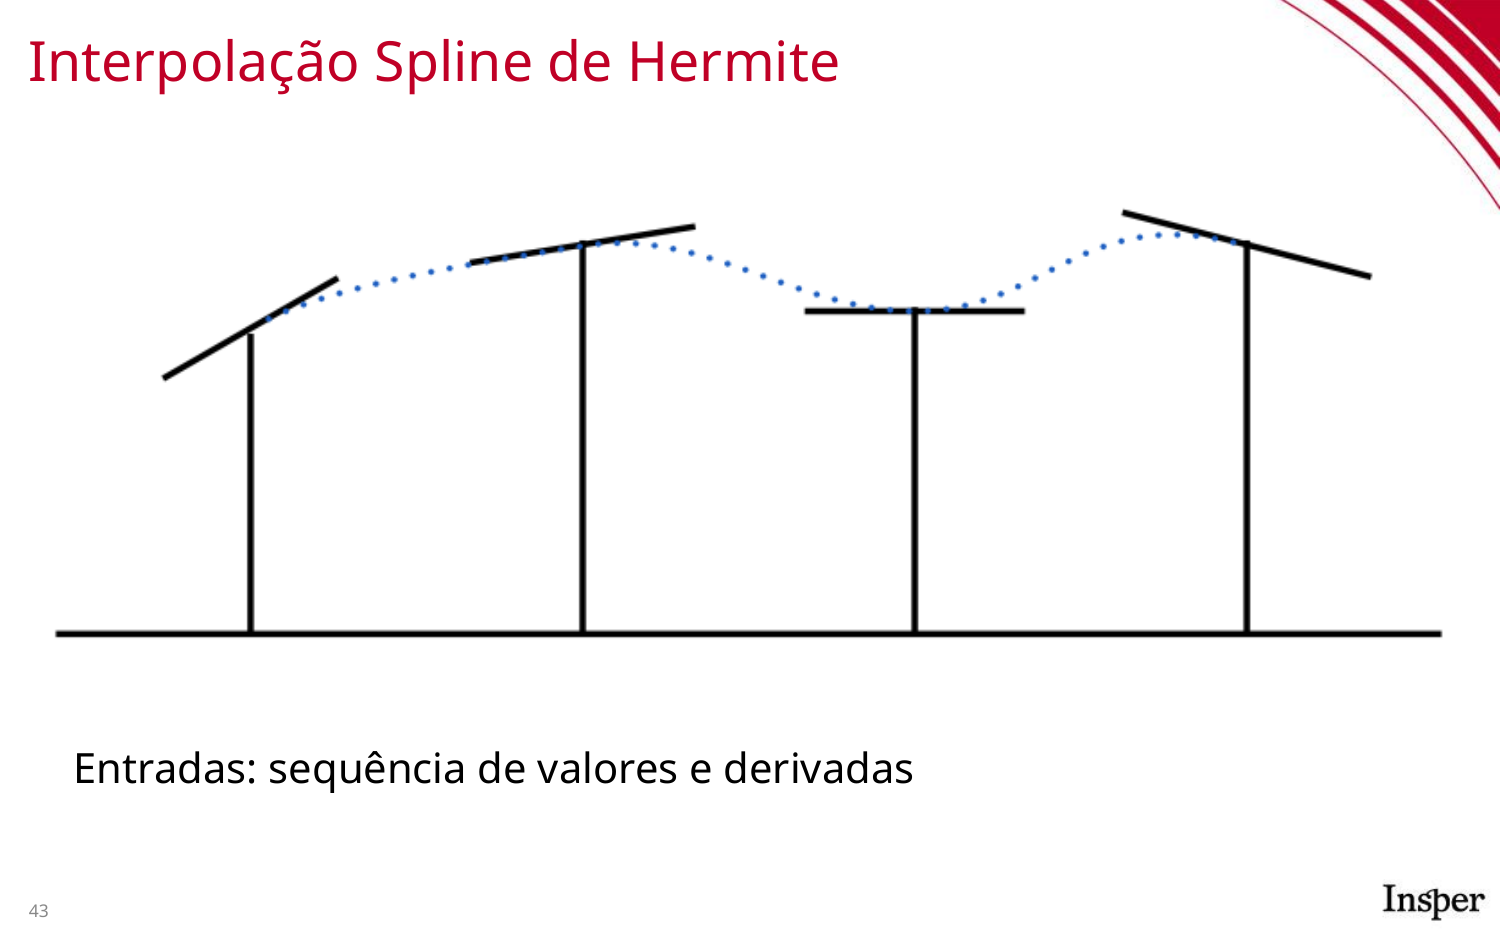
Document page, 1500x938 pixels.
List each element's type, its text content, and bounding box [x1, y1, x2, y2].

title Interpolação Spline de Hermite [13, 18, 1397, 104]
slide_number 43 [0, 887, 78, 938]
list Entradas: sequência de valores e derivadas [58, 734, 1442, 819]
picture [43, 0, 1500, 938]
